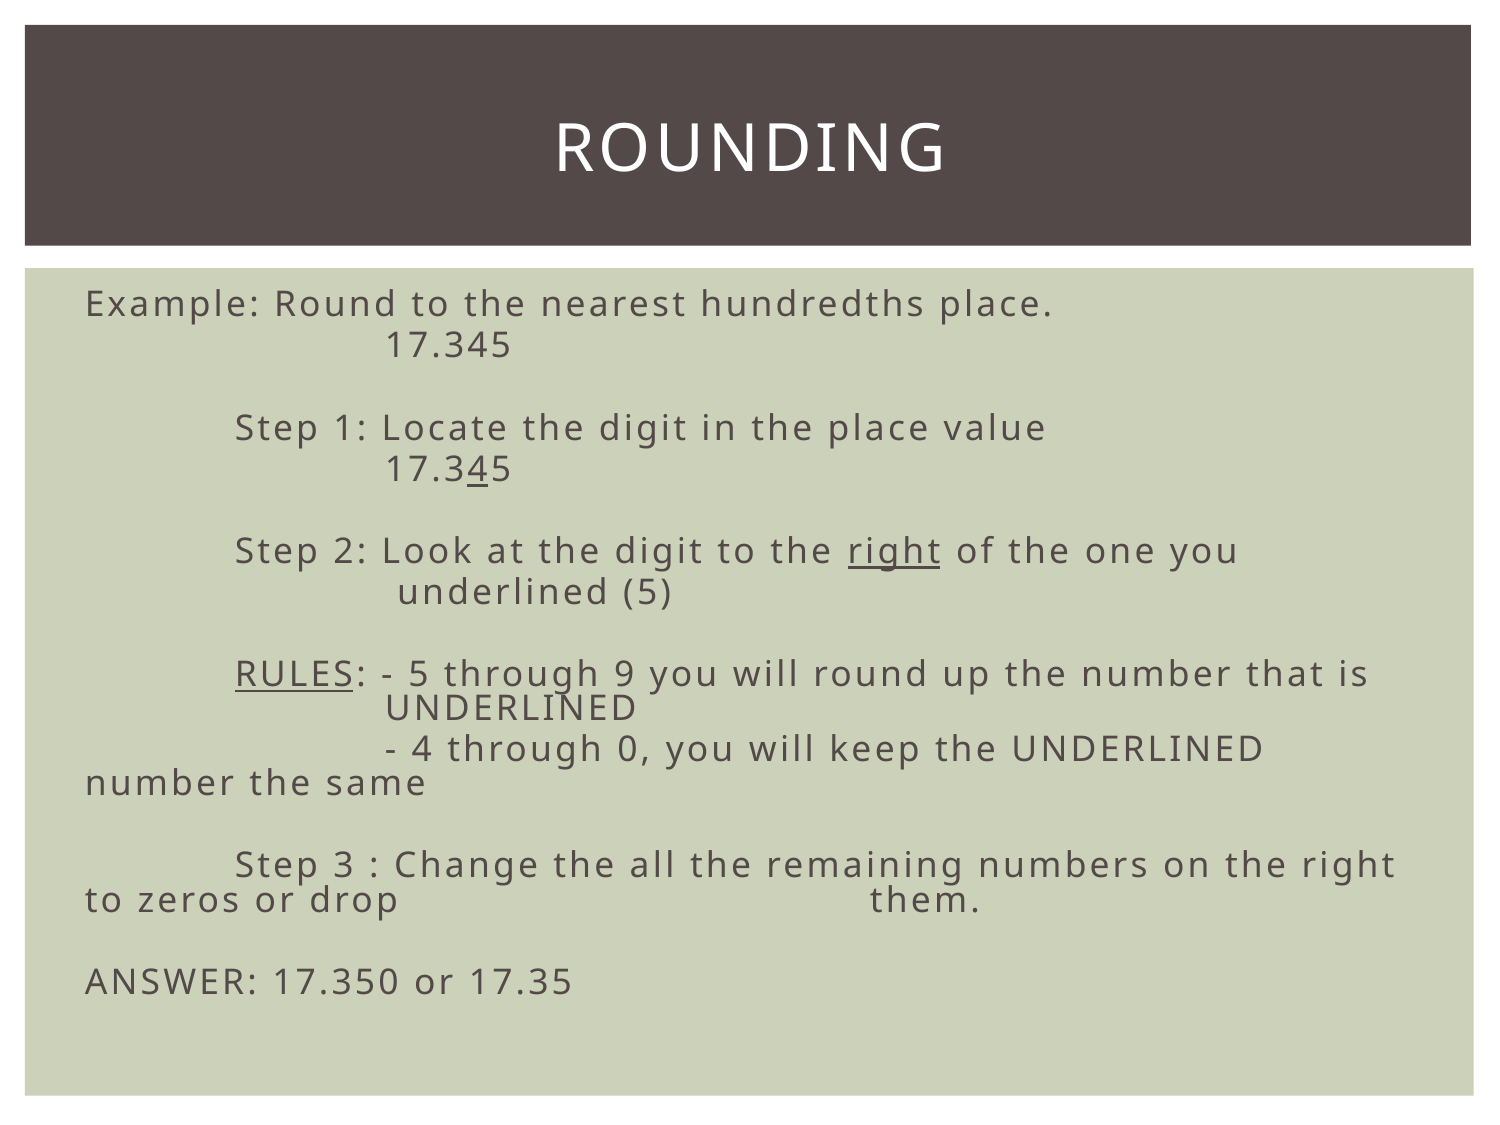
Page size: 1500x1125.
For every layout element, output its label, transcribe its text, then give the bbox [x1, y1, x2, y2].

title rounding [62, 58, 1438, 232]
list Example: Round to the nearest hundredths place. 17.345 Step 1: Locate the digit in the place value 17.345 Step 2: Look at the digit to the right of the one you underlined (5) RULES: - 5 through 9 you will round up the number that is UNDERLINED - 4 through 0, you will keep the UNDERLINED number the same Step 3 : Change the all the remaining numbers on the right to zeros or drop them. ANSWER: 17.350 or 17.35 [62, 282, 1442, 1113]
